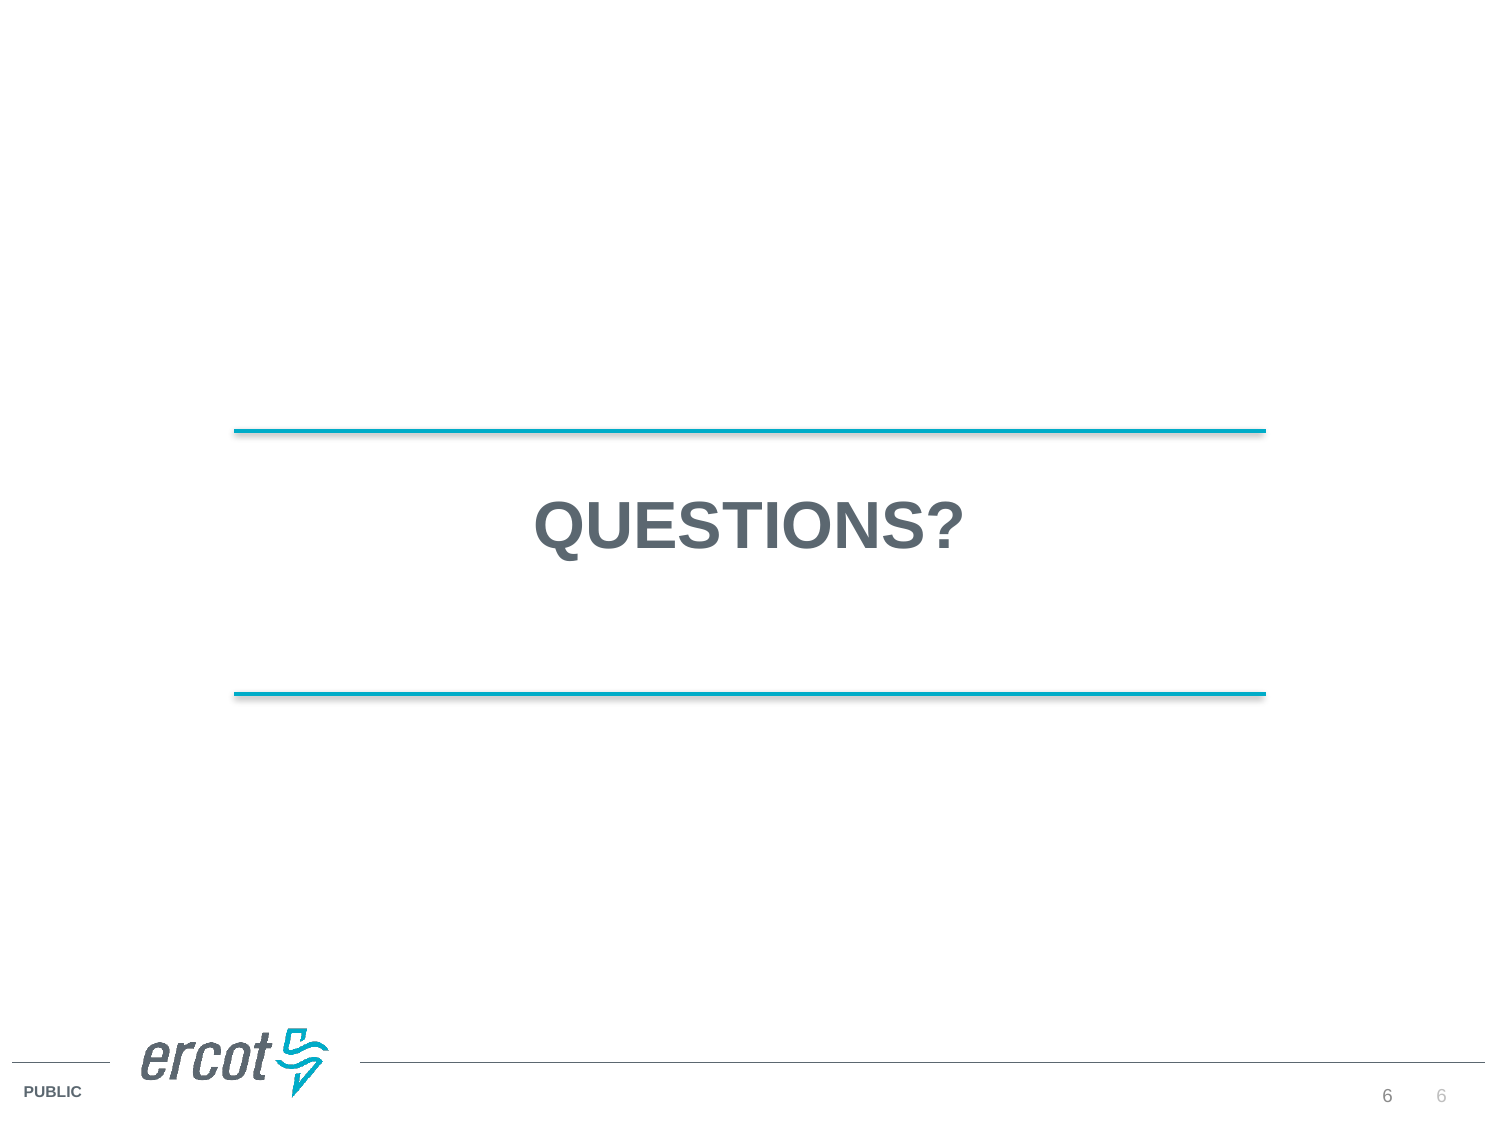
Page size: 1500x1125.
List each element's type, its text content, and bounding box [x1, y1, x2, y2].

picture [137, 1024, 332, 1100]
slide_number 6 [1350, 1077, 1425, 1113]
list Questions? [234, 474, 1266, 638]
